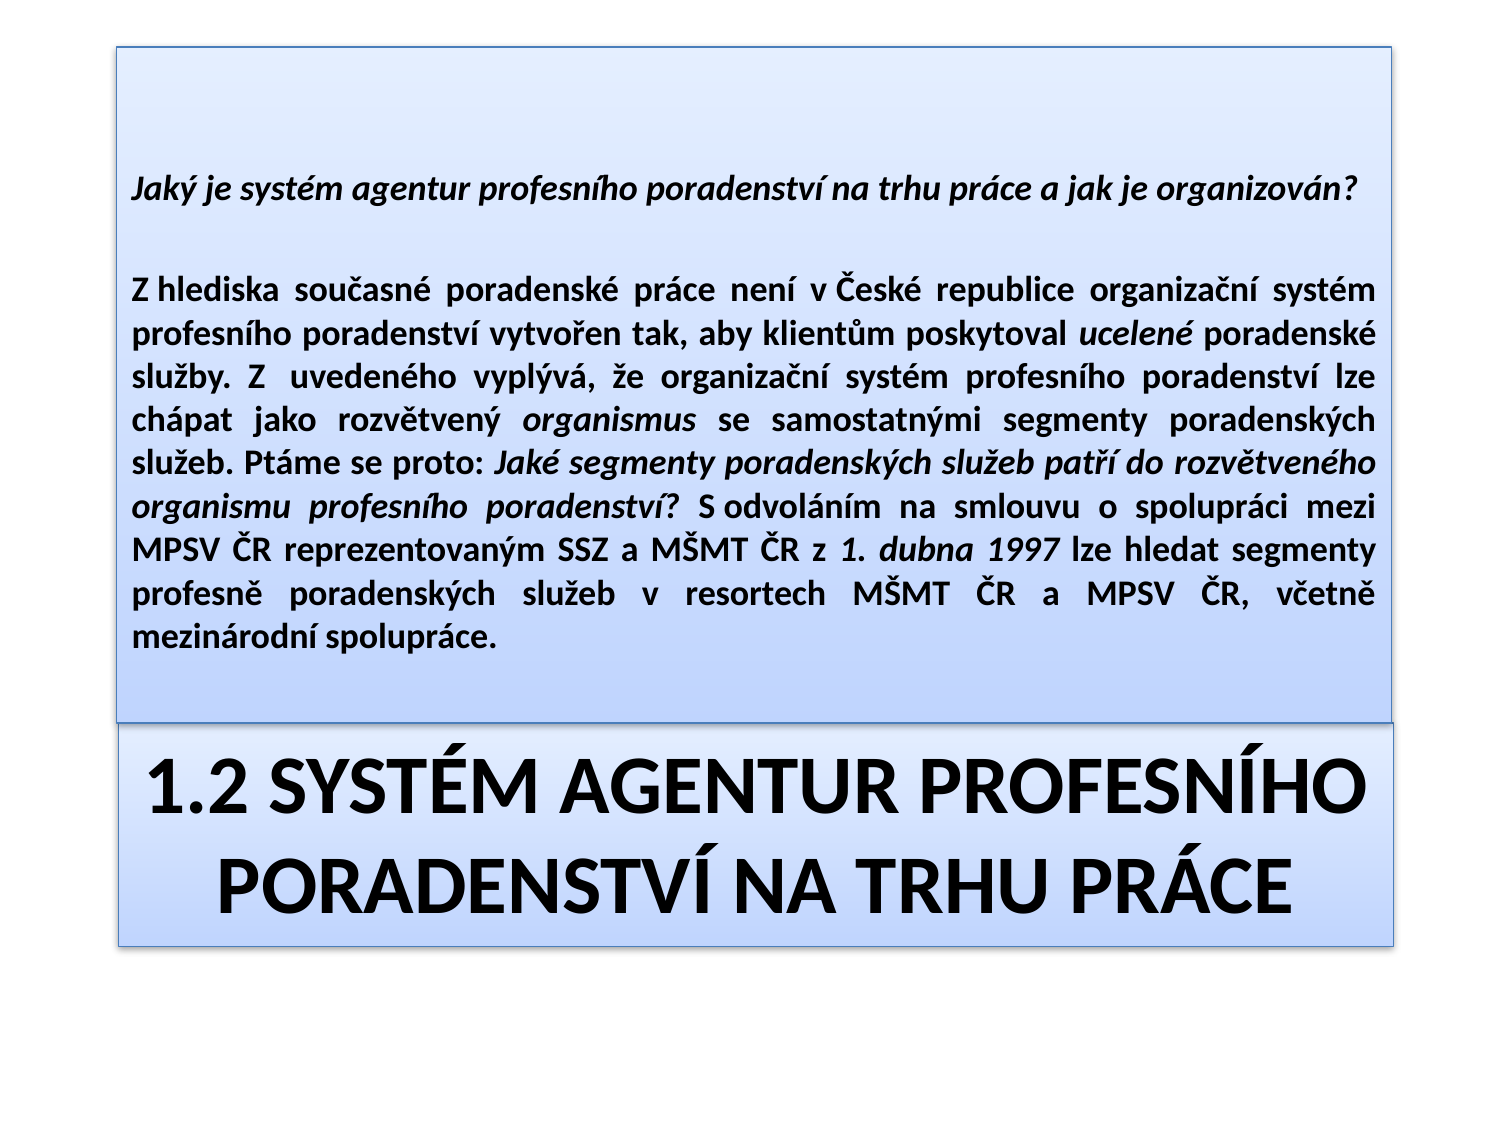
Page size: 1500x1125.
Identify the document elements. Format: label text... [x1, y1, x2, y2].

title 1.2 Systém agentur profesního poradenství na trhu práce [118, 730, 1394, 947]
list Jaký je systém agentur profesního poradenství na trhu práce a jak je organizován? Z hlediska současné poradenské práce není v České republice organizační systém profesního poradenství vytvořen tak, aby klientům poskytoval ucelené poradenské služby. Z uvedeného vyplývá, že organizační systém profesního poradenství lze chápat jako rozvětvený organismus se samostatnými segmenty poradenských služeb. Ptáme se proto: Jaké segmenty poradenských služeb patří do rozvětveného organismu profesního poradenství? S odvoláním na smlouvu o spolupráci mezi MPSV ČR reprezentovaným SSZ a MŠMT ČR z 1. dubna 1997 lze hledat segmenty profesně poradenských služeb v resortech MŠMT ČR a MPSV ČR, včetně mezinárodní spolupráce. [116, 46, 1392, 724]
